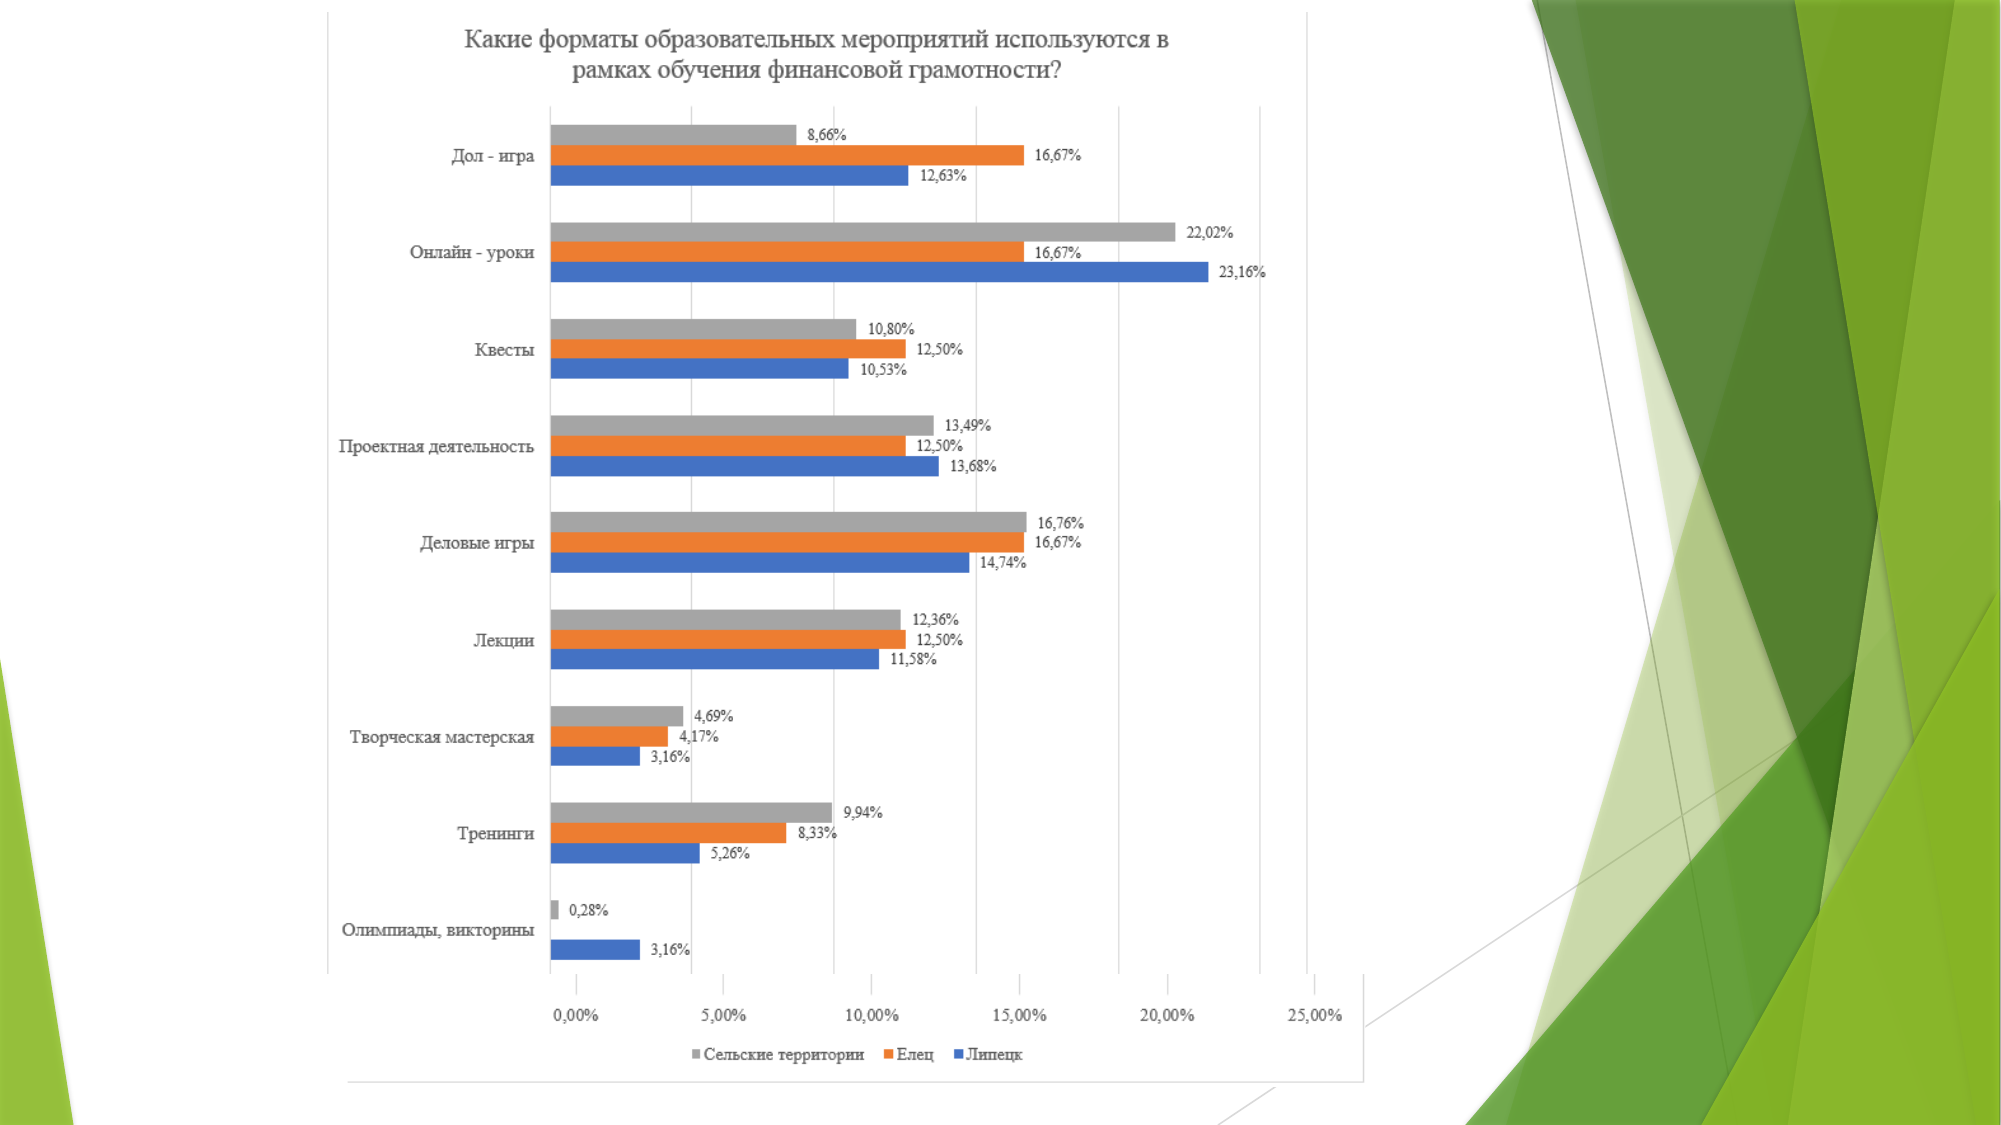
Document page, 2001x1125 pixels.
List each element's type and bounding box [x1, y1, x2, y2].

list [325, 11, 1310, 976]
picture [347, 974, 1367, 1088]
